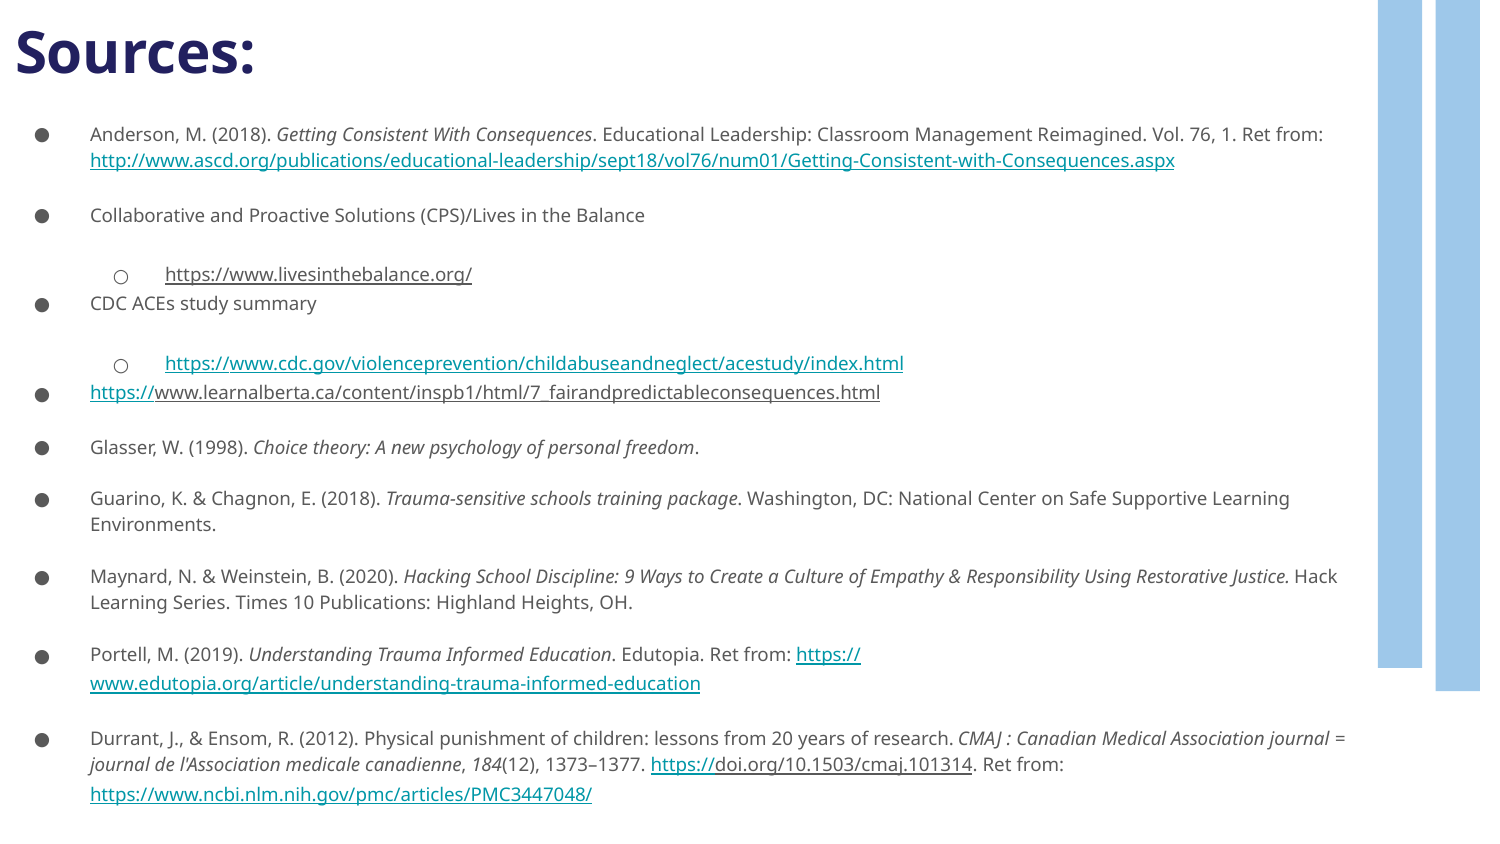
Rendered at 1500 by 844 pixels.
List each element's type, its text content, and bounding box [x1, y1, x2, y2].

list Anderson, M. (2018). Getting Consistent With Consequences. Educational Leadership: Classroom Management Reimagined. Vol. 76, 1. Ret from: http://www.ascd.org/publications/educational-leadership/sept18/vol76/num01/Getting-Consistent-with-Consequences.aspx Collaborative and Proactive Solutions (CPS)/Lives in the Balance https://www.livesinthebalance.org/ CDC ACEs study summary https://www.cdc.gov/violenceprevention/childabuseandneglect/acestudy/index.html https://www.learnalberta.ca/content/inspb1/html/7_fairandpredictableconsequences.html Glasser, W. (1998). Choice theory: A new psychology of personal freedom. Guarino, K. & Chagnon, E. (2018). Trauma-sensitive schools training package. Washington, DC: National Center on Safe Supportive Learning Environments. Maynard, N. & Weinstein, B. (2020). Hacking School Discipline: 9 Ways to Create a Culture of Empathy & Responsibility Using Restorative Justice. Hack Learning Series. Times 10 Publications: Highland Heights, OH. Portell, M. (2019). Understanding Trauma Informed Education. Edutopia. Ret from: https://www.edutopia.org/article/understanding-trauma-informed-education Durrant, J., & Ensom, R. (2012). Physical punishment of children: lessons from 20 years of research. CMAJ : Canadian Medical Association journal = journal de l'Association medicale canadienne, 184(12), 1373–1377. https://doi.org/10.1503/cmaj.101314. Ret from: https://www.ncbi.nlm.nih.gov/pmc/articles/PMC3447048/ [0, 103, 1398, 625]
title Sources: [0, 0, 1398, 94]
